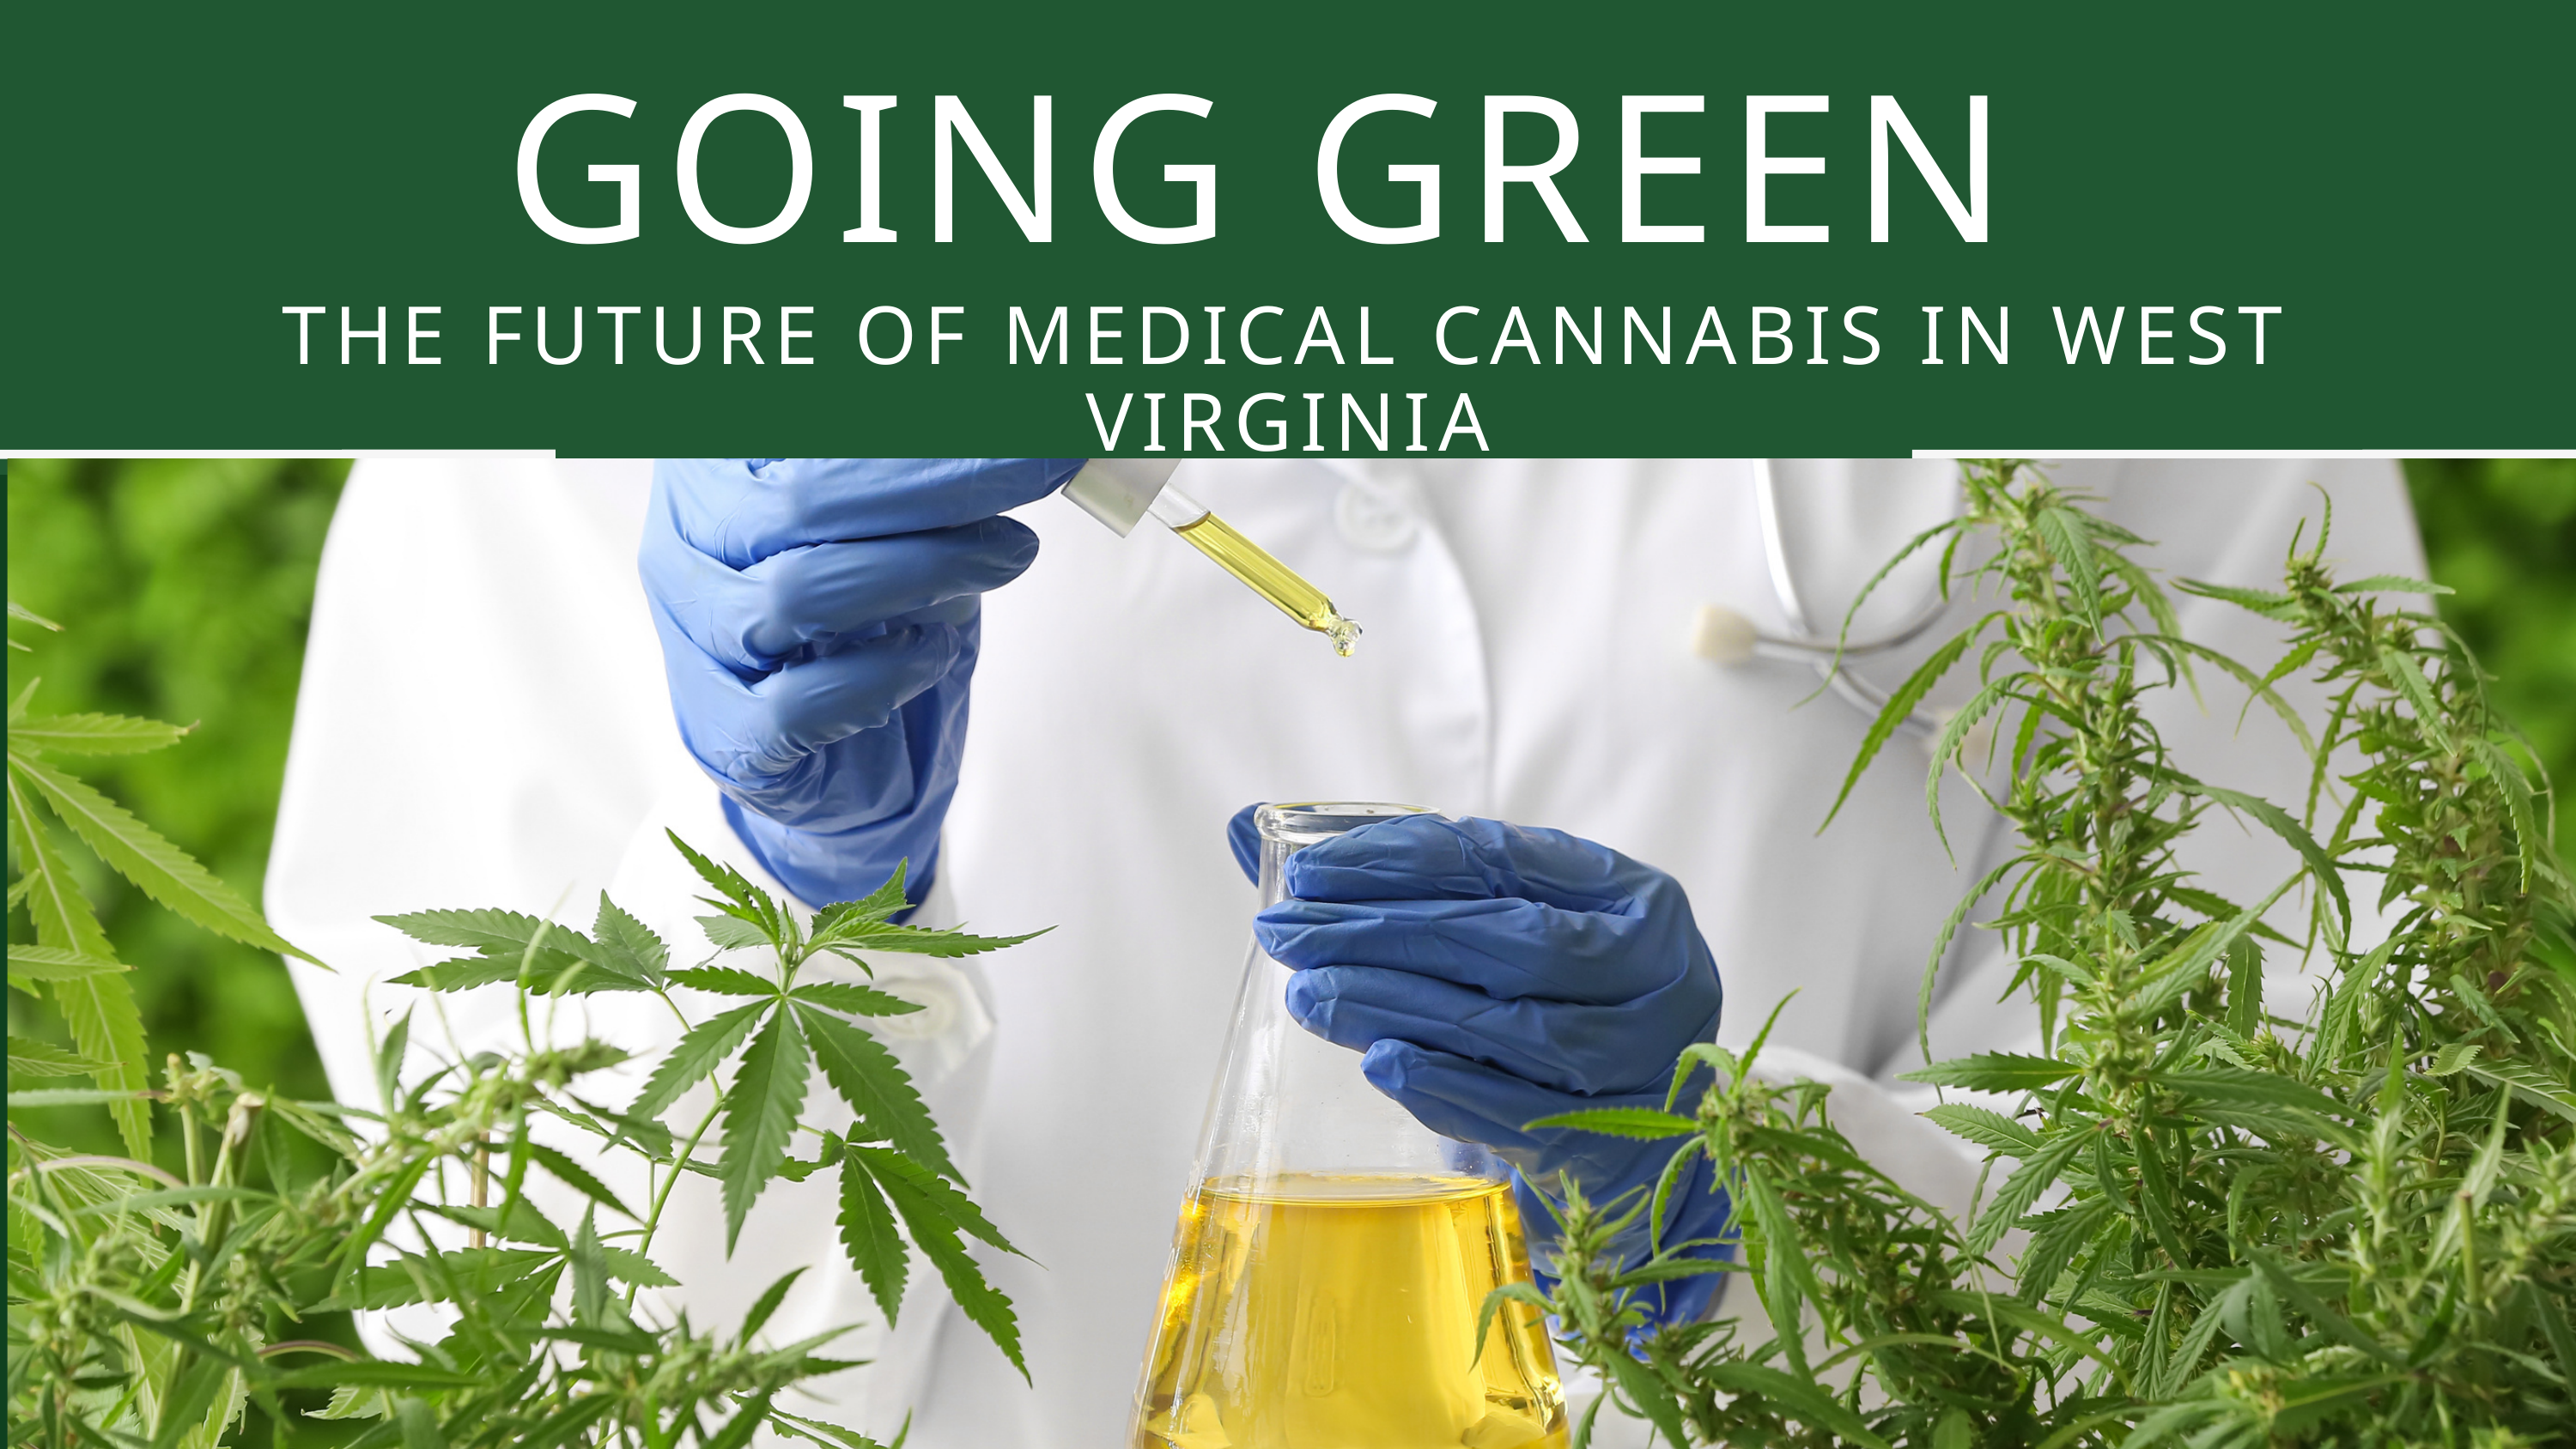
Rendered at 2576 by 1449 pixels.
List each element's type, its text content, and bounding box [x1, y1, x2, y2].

text_box [7, 458, 2576, 471]
text_box GOING GREEN [0, 58, 2576, 283]
text_box THE FUTURE OF MEDICAL CANNABIS IN WEST VIRGINIA [70, 294, 2506, 468]
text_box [0, 474, 2576, 1449]
